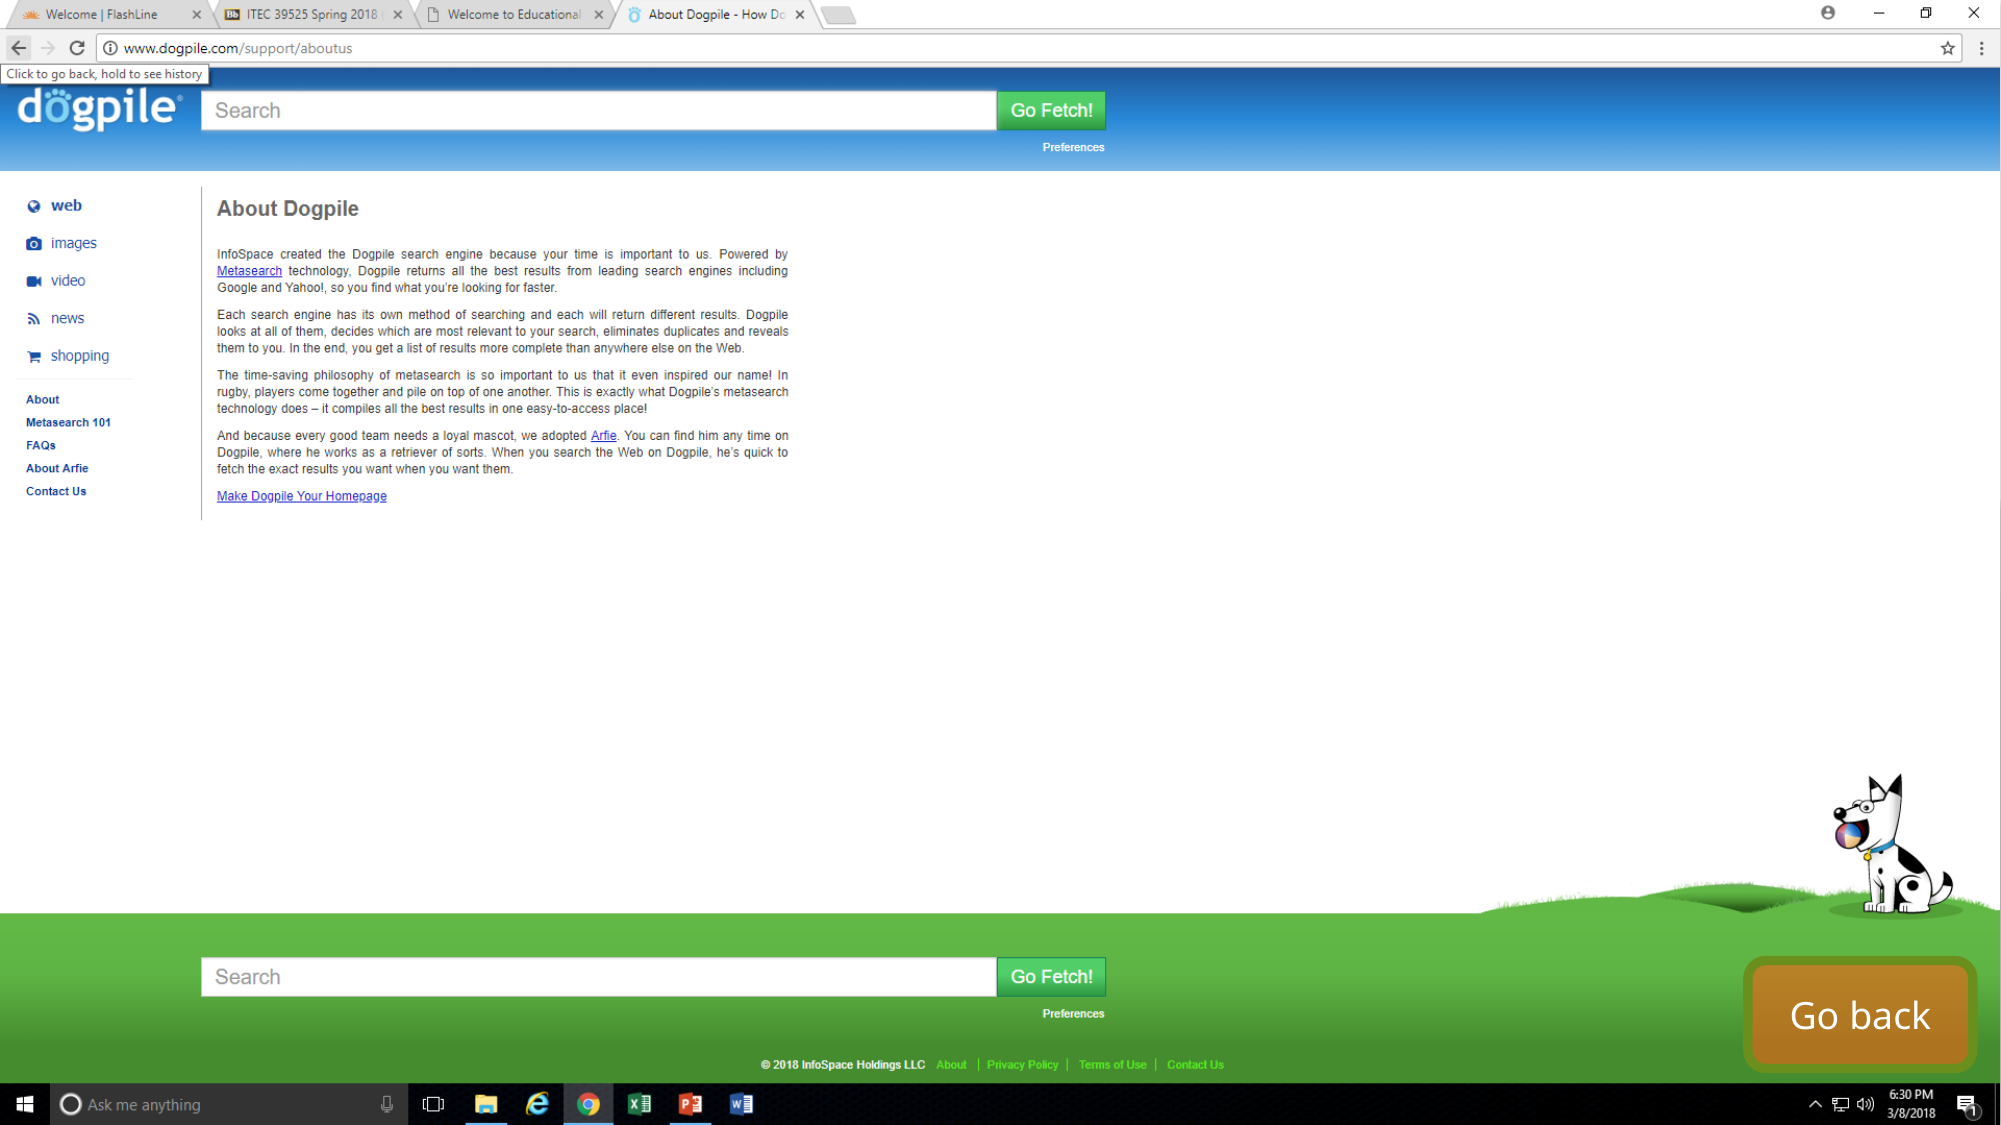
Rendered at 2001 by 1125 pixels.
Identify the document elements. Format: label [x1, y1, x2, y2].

list [0, 0, 2000, 1125]
